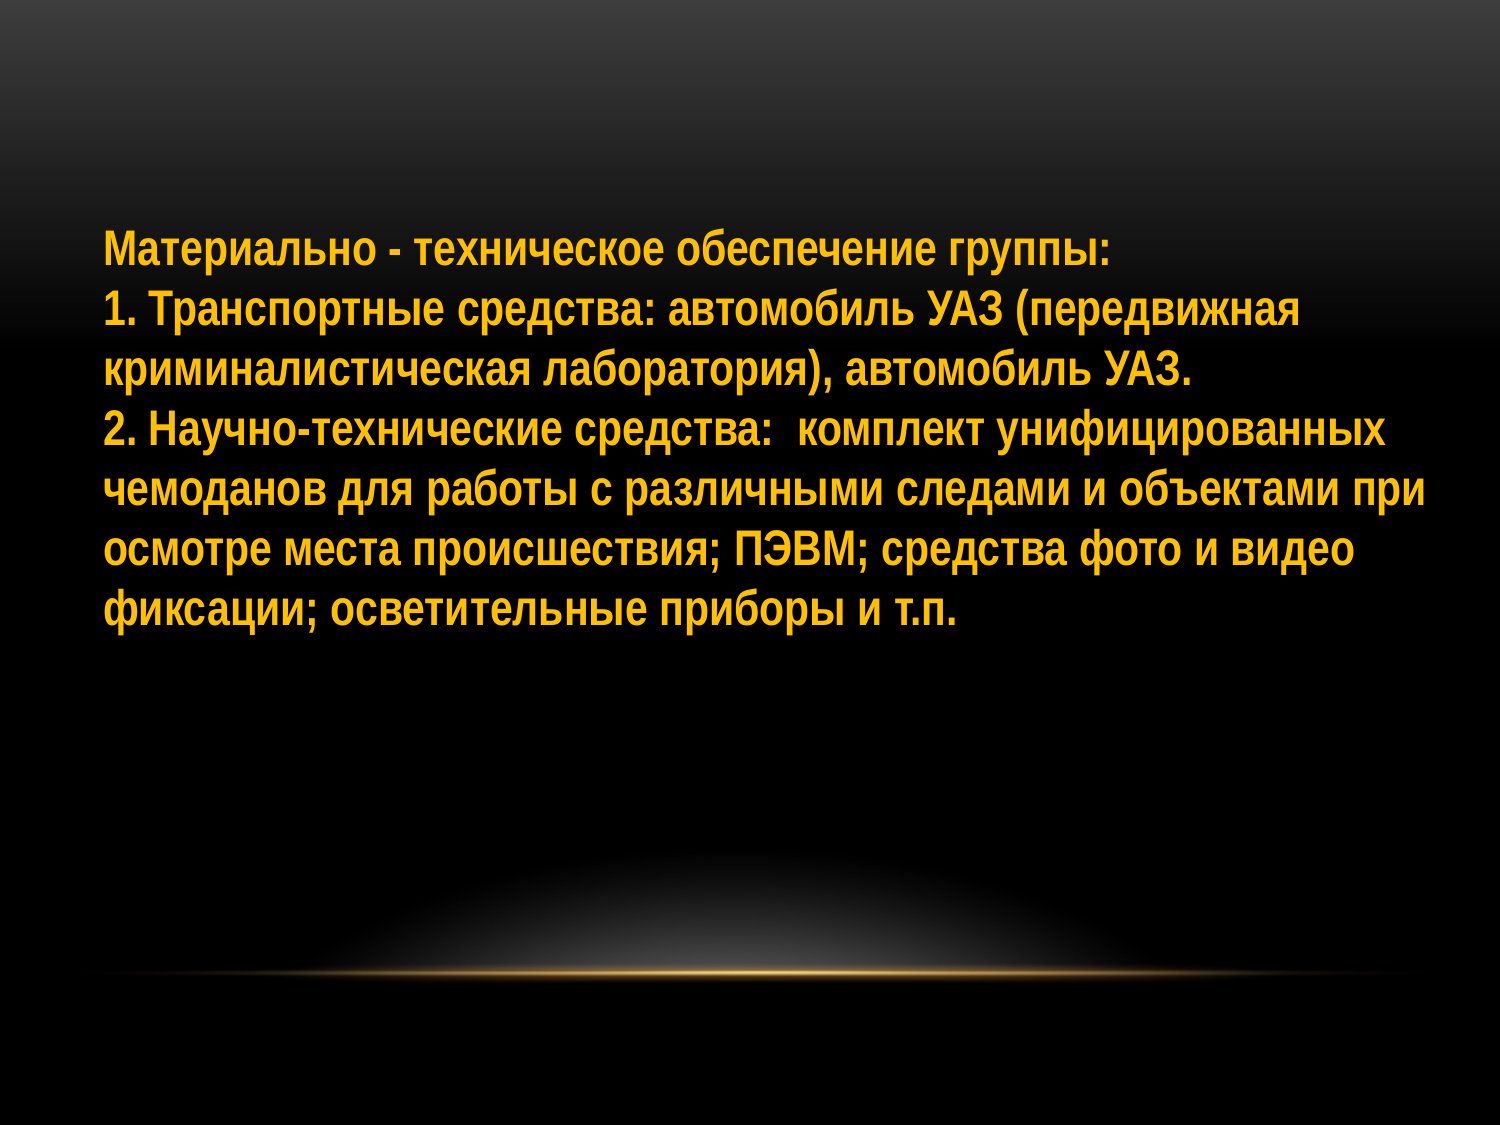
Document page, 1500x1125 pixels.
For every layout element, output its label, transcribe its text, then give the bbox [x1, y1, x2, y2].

picture [0, 0, 1500, 1125]
text_box Материально - техническое обеспечение группы: 1. Транспортные средства: автомобиль УАЗ (передвижная криминалистическая лаборатория), автомобиль УАЗ. 2. Научно-технические средства: комплект унифицированных чемоданов для работы с различными следами и объектами при осмотре места происшествия; ПЭВМ; средства фото и видео фиксации; осветительные приборы и т.п. [88, 208, 1447, 643]
